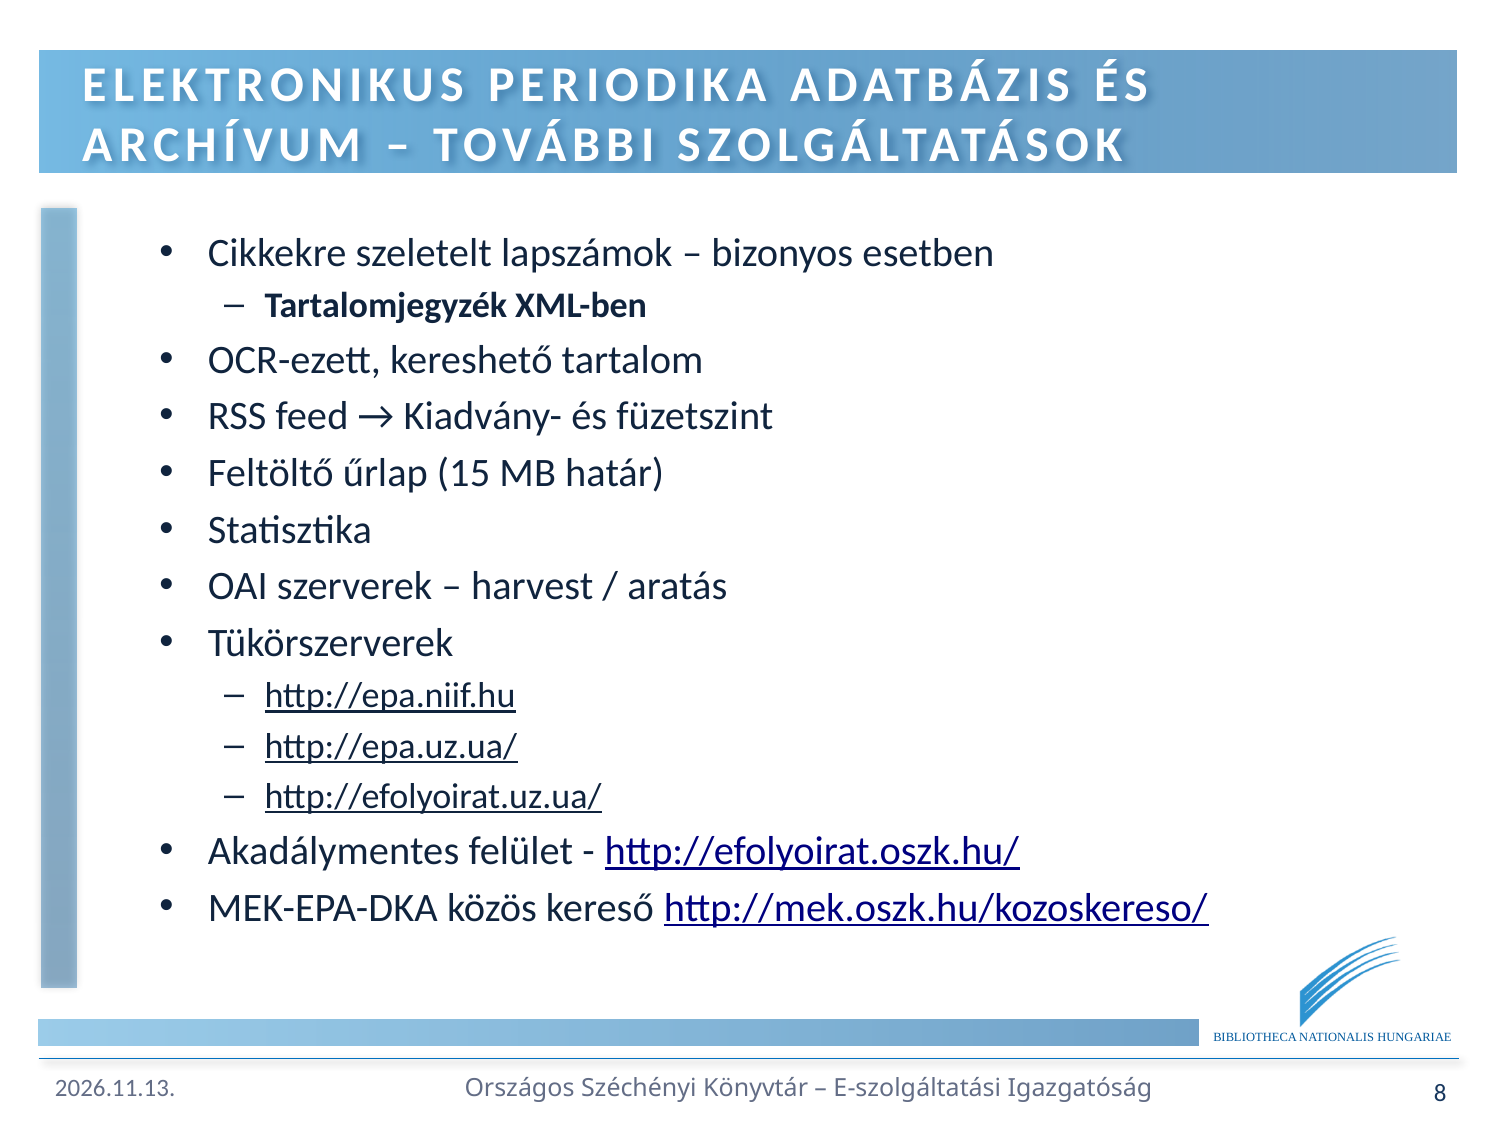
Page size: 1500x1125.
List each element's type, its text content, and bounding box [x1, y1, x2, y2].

title Elektronikus Periodika Adatbázis és archívum – További Szolgáltatások [41, 50, 1457, 173]
slide_number 8 [1399, 1058, 1462, 1125]
list Cikkekre szeletelt lapszámok – bizonyos esetben Tartalomjegyzék XML-ben OCR-ezett, kereshető tartalom RSS feed → Kiadvány- és füzetszint Feltöltő űrlap (15 MB határ) Statisztika OAI szerverek – harvest / aratás Tükörszerverek http://epa.niif.hu http://epa.uz.ua/ http://efolyoirat.uz.ua/ Akadálymentes felület - http://efolyoirat.oszk.hu/ MEK-EPA-DKA közös kereső http://mek.oszk.hu/kozoskereso/ [41, 208, 1457, 934]
footer Országos Széchényi Könyvtár – E-szolgáltatási Igazgatóság [253, 1058, 1365, 1115]
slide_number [40, 1058, 219, 1115]
picture [1295, 934, 1404, 1030]
